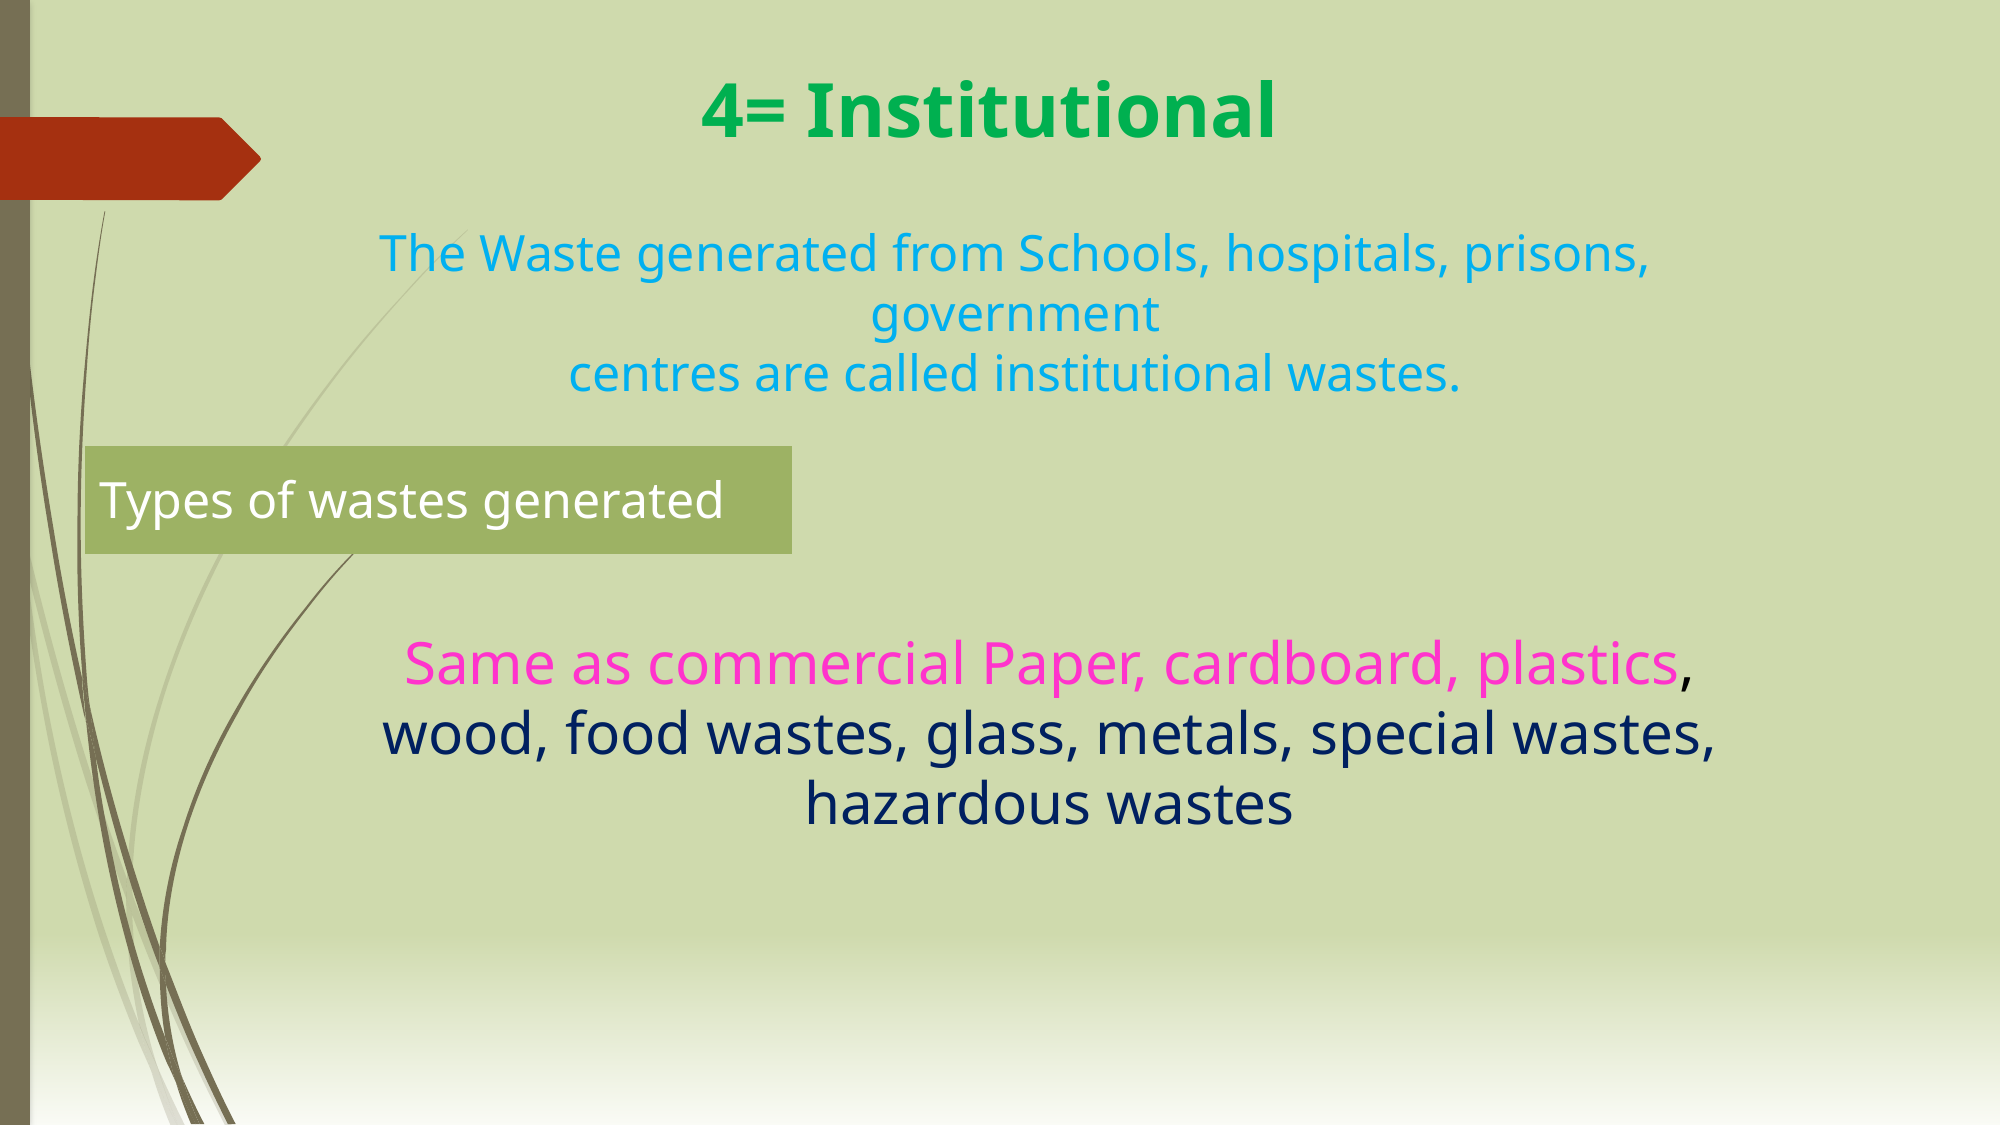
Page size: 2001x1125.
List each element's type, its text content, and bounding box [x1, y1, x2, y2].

text_box The Waste generated from Schools, hospitals, prisons, government centres are called institutional wastes. [266, 213, 1765, 409]
text_box Same as commercial Paper, cardboard, plastics, wood, food wastes, glass, metals, special wastes, hazardous wastes [307, 618, 1792, 844]
text_box 4= Institutional [686, 54, 1295, 160]
table_header Types of wastes generated [85, 446, 792, 554]
